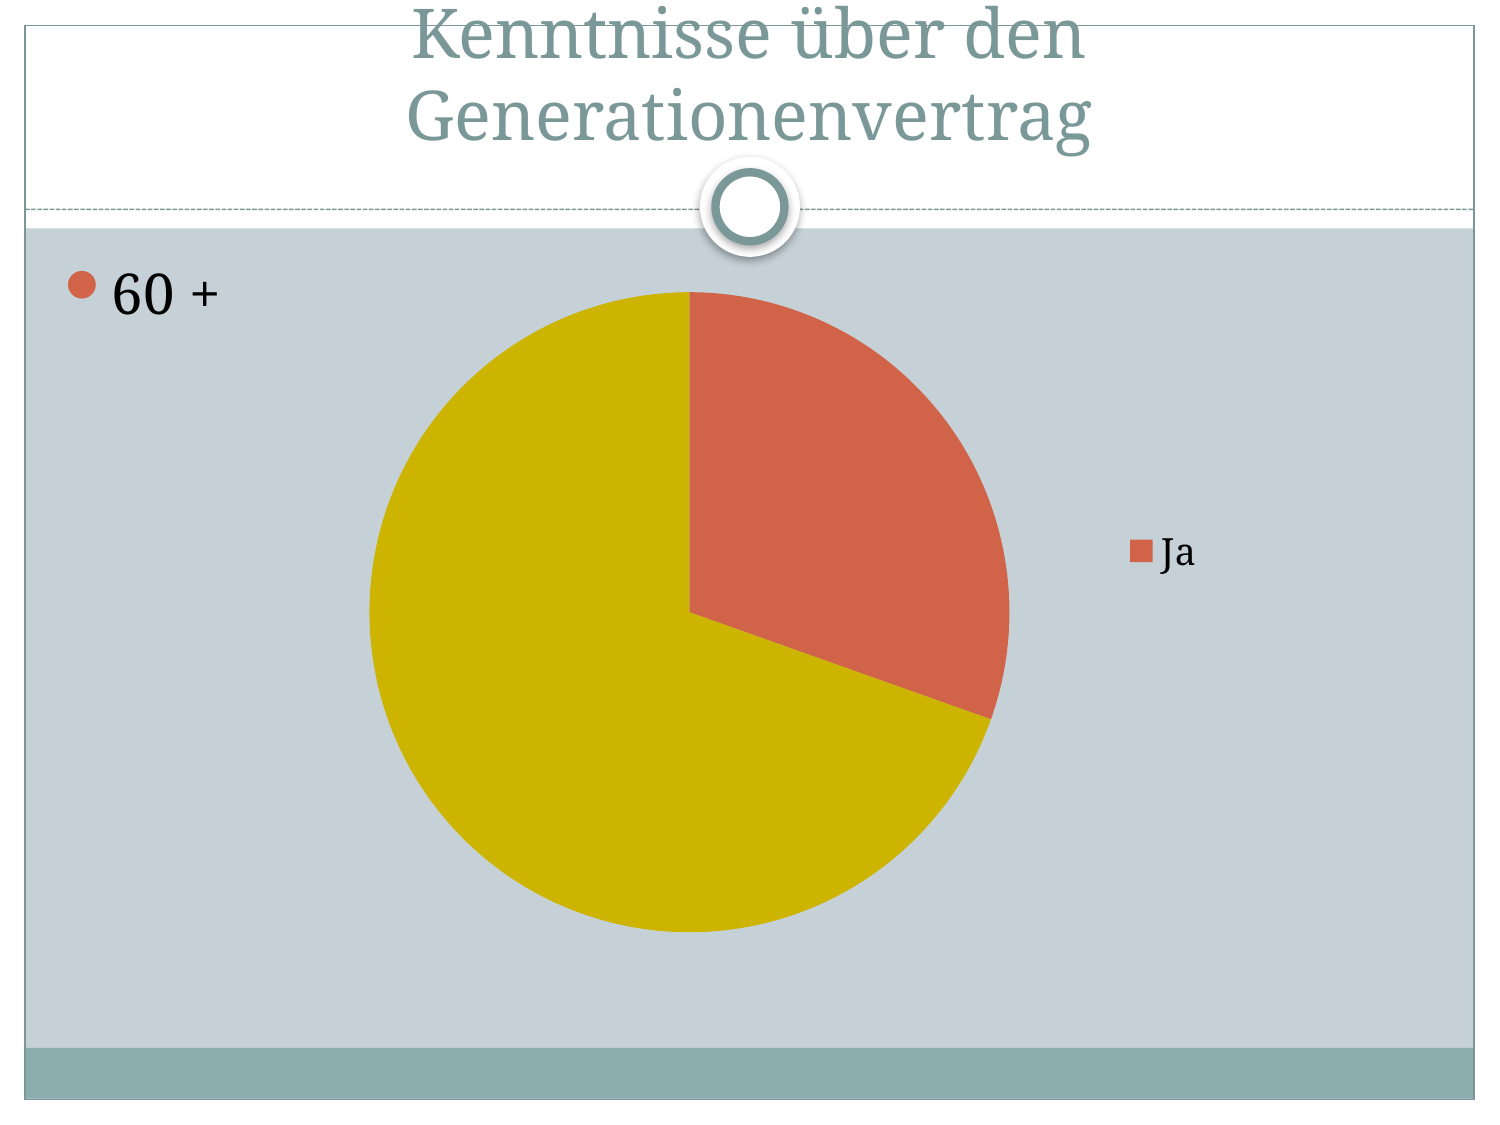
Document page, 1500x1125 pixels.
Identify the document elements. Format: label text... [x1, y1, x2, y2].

chart [265, 278, 1266, 946]
title Kenntnisse über den Generationenvertrag [49, 37, 1450, 162]
list 60 + [49, 250, 1445, 1001]
